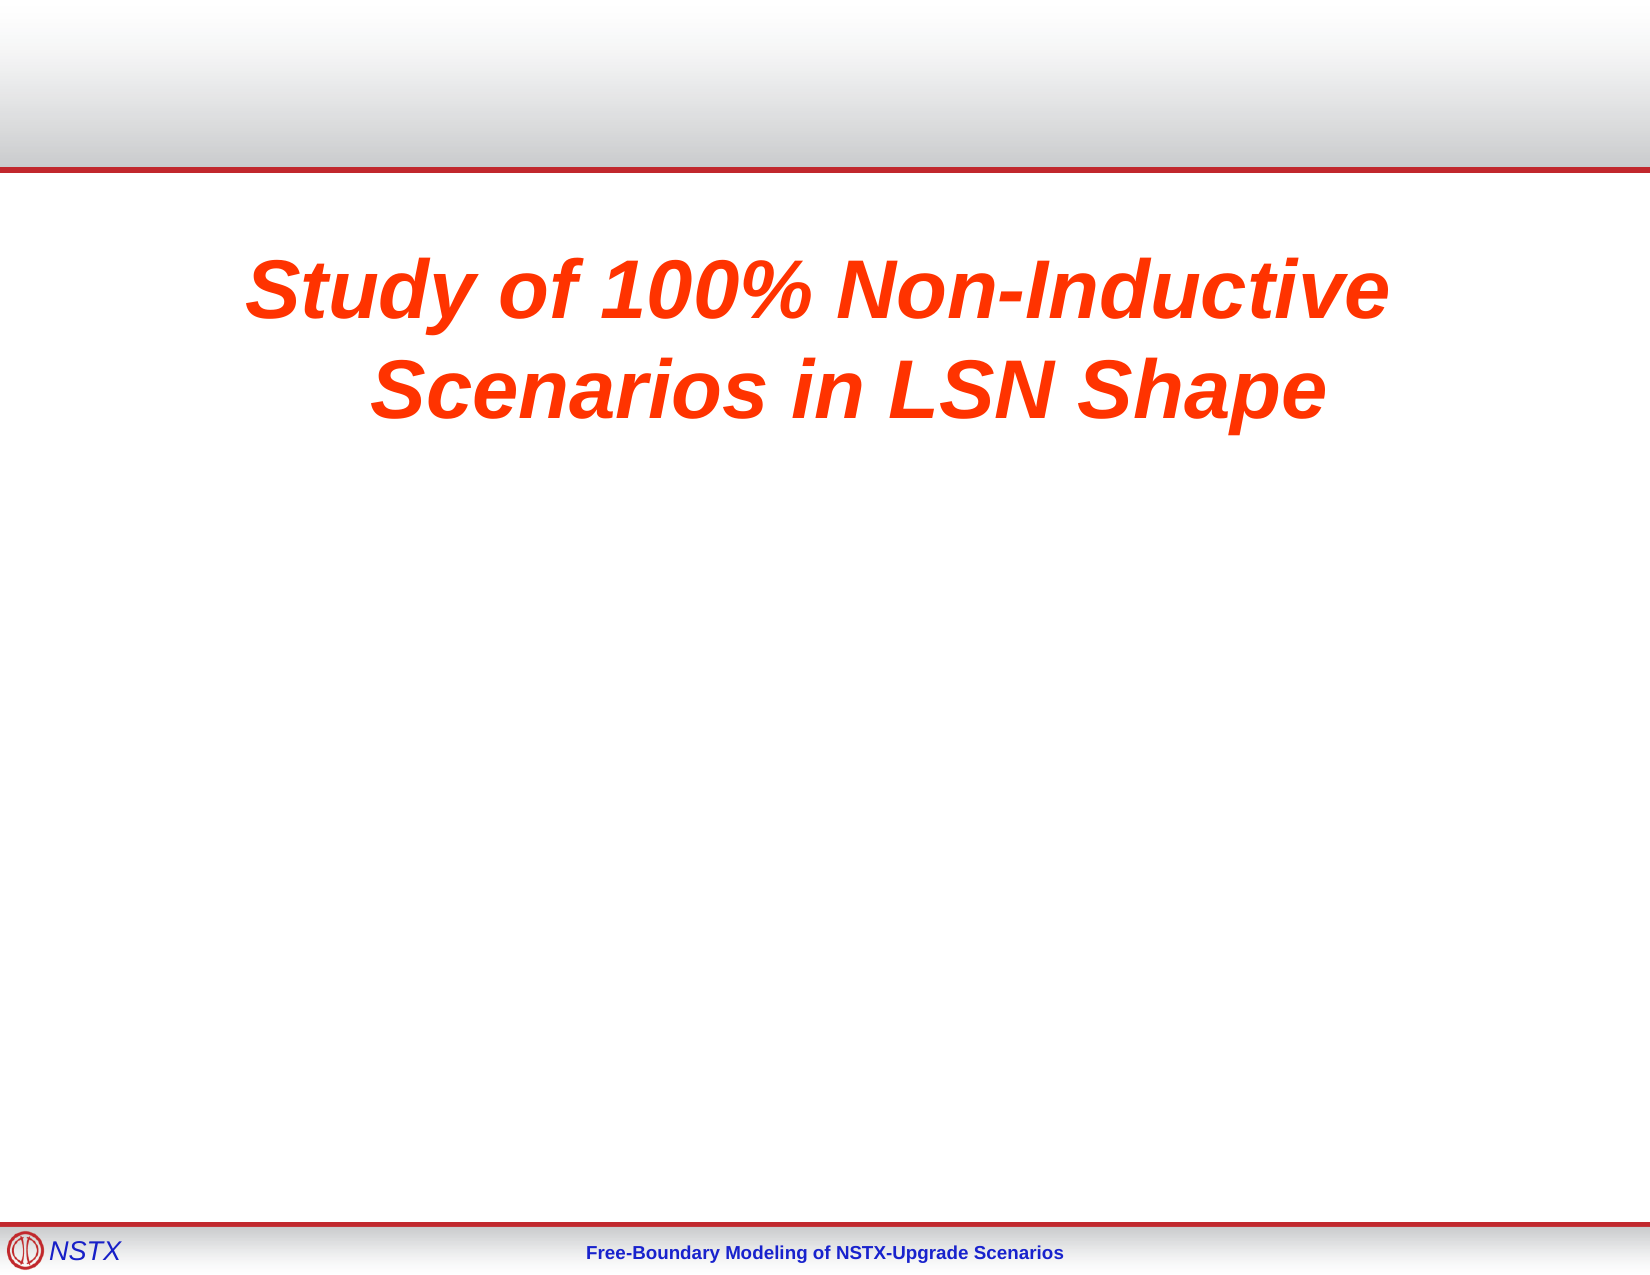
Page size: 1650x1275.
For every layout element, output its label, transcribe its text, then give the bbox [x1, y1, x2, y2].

picture [0, 1222, 1650, 1275]
list Study of 100% Non-Inductive Scenarios in LSN Shape [27, 226, 1609, 1148]
